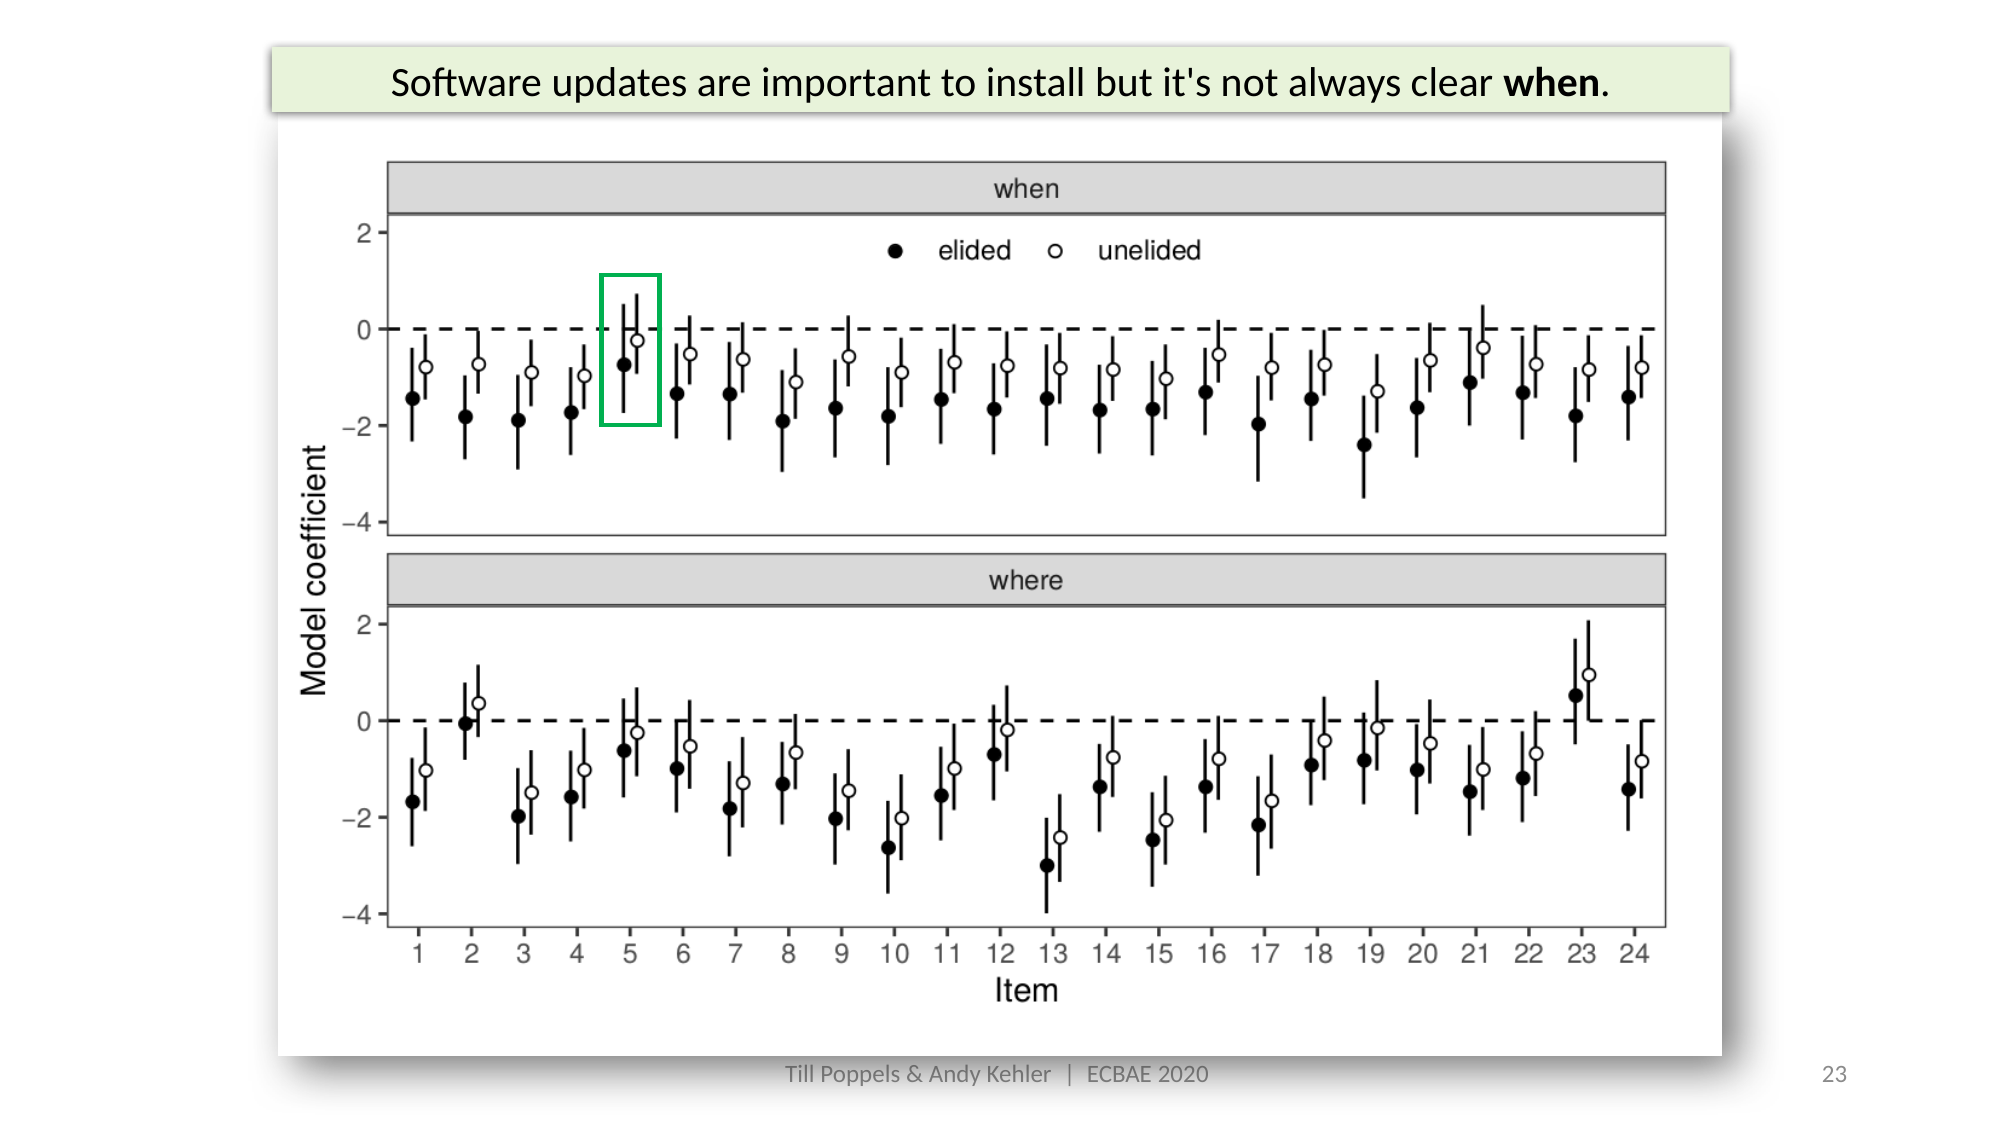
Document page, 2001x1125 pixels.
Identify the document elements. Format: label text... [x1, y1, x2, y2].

slide_number 23 [1719, 1042, 1863, 1103]
text_box Software updates are important to install but it's not always clear when. [271, 46, 1730, 112]
picture [278, 111, 1722, 1056]
